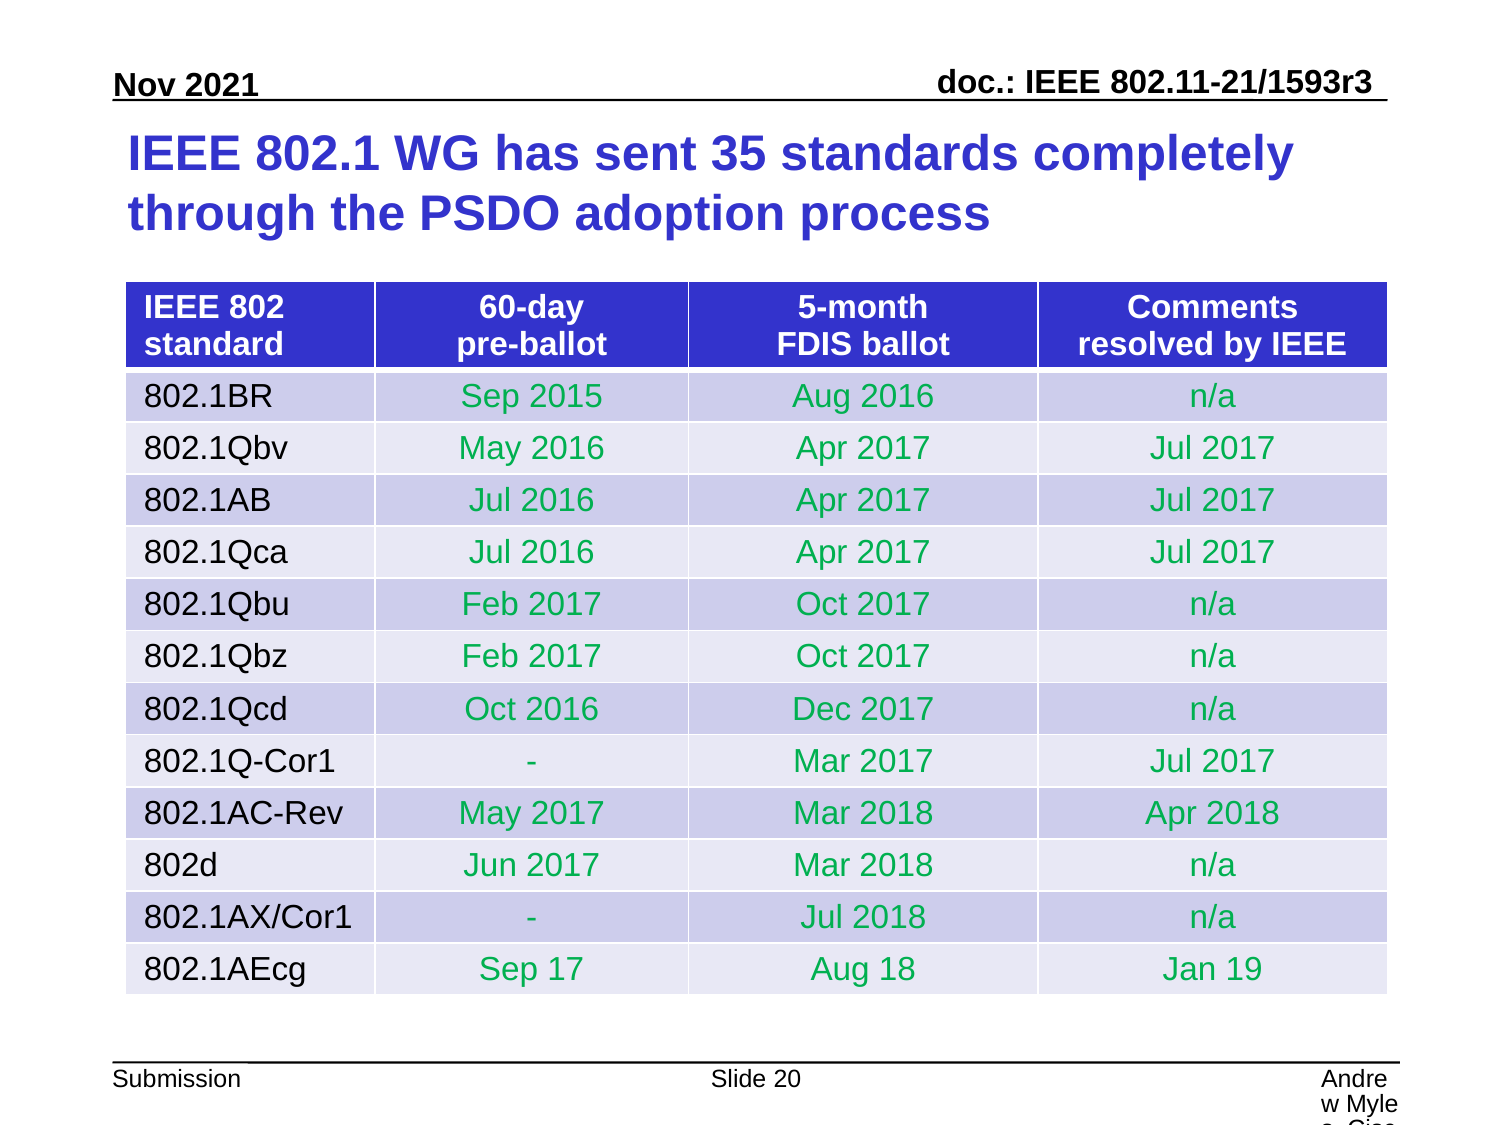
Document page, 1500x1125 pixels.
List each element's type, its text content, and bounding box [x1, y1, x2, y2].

table_cell Oct 2017 [689, 631, 1037, 682]
table_cell Sep 17 [376, 944, 688, 994]
table_cell 802.1AC-Rev [126, 788, 374, 838]
table_cell Aug 2016 [689, 373, 1037, 421]
table_cell Mar 2018 [689, 840, 1037, 890]
table_cell Mar 2018 [689, 788, 1037, 838]
table_cell n/a [1039, 373, 1387, 421]
table_cell n/a [1039, 631, 1387, 682]
table_cell - [376, 892, 688, 942]
table_cell 802.1AB [126, 475, 374, 525]
table_cell Sep 2015 [376, 373, 688, 421]
table_cell 802.1Qca [126, 527, 374, 577]
table_cell n/a [1039, 840, 1387, 890]
table_cell 802.1AX/Cor1 [126, 892, 374, 942]
table_cell Aug 18 [689, 944, 1037, 994]
table_cell Dec 2017 [689, 683, 1037, 734]
table_cell Mar 2017 [689, 735, 1037, 786]
slide_number Slide 20 [709, 1061, 803, 1093]
table_cell n/a [1039, 683, 1387, 734]
table_cell 802.1Qbz [126, 631, 374, 682]
table_cell 802.1Qbv [126, 423, 374, 473]
table_header Comments resolved by IEEE [1039, 282, 1387, 367]
footer Andrew Myles, Cisco [1320, 1061, 1402, 1093]
table_cell 802.1AEcg [126, 944, 374, 994]
table_cell May 2016 [376, 423, 688, 473]
table_cell Jul 2017 [1039, 735, 1387, 786]
table_cell Oct 2017 [689, 579, 1037, 630]
table_header 5-month FDIS ballot [689, 282, 1037, 367]
table_cell - [376, 735, 688, 786]
table_cell Jul 2016 [376, 527, 688, 577]
table_cell Apr 2017 [689, 475, 1037, 525]
table_cell n/a [1039, 892, 1387, 942]
table_cell May 2017 [376, 788, 688, 838]
table_cell Jul 2016 [376, 475, 688, 525]
table_cell Jul 2017 [1039, 423, 1387, 473]
table_cell Apr 2017 [689, 527, 1037, 577]
table_cell 802.1Qcd [126, 683, 374, 734]
table_cell Oct 2016 [376, 683, 688, 734]
table_cell Apr 2017 [689, 423, 1037, 473]
table_cell Jan 19 [1039, 944, 1387, 994]
table_cell Feb 2017 [376, 631, 688, 682]
table_cell n/a [1039, 579, 1387, 630]
table_header IEEE 802 standard [126, 282, 374, 367]
table_cell Jul 2017 [1039, 475, 1387, 525]
table_cell 802.1Q-Cor1 [126, 735, 374, 786]
title IEEE 802.1 WG has sent 35 standards completely through the PSDO adoption process [112, 112, 1388, 288]
table_cell 802.1BR [126, 373, 374, 421]
table_header 60-day pre-ballot [376, 282, 688, 367]
table_cell 802.1Qbu [126, 579, 374, 630]
table_cell Jun 2017 [376, 840, 688, 890]
table_cell Jul 2018 [689, 892, 1037, 942]
table_cell Apr 2018 [1039, 788, 1387, 838]
table_cell 802d [126, 840, 374, 890]
table_cell Feb 2017 [376, 579, 688, 630]
table_cell Jul 2017 [1039, 527, 1387, 577]
